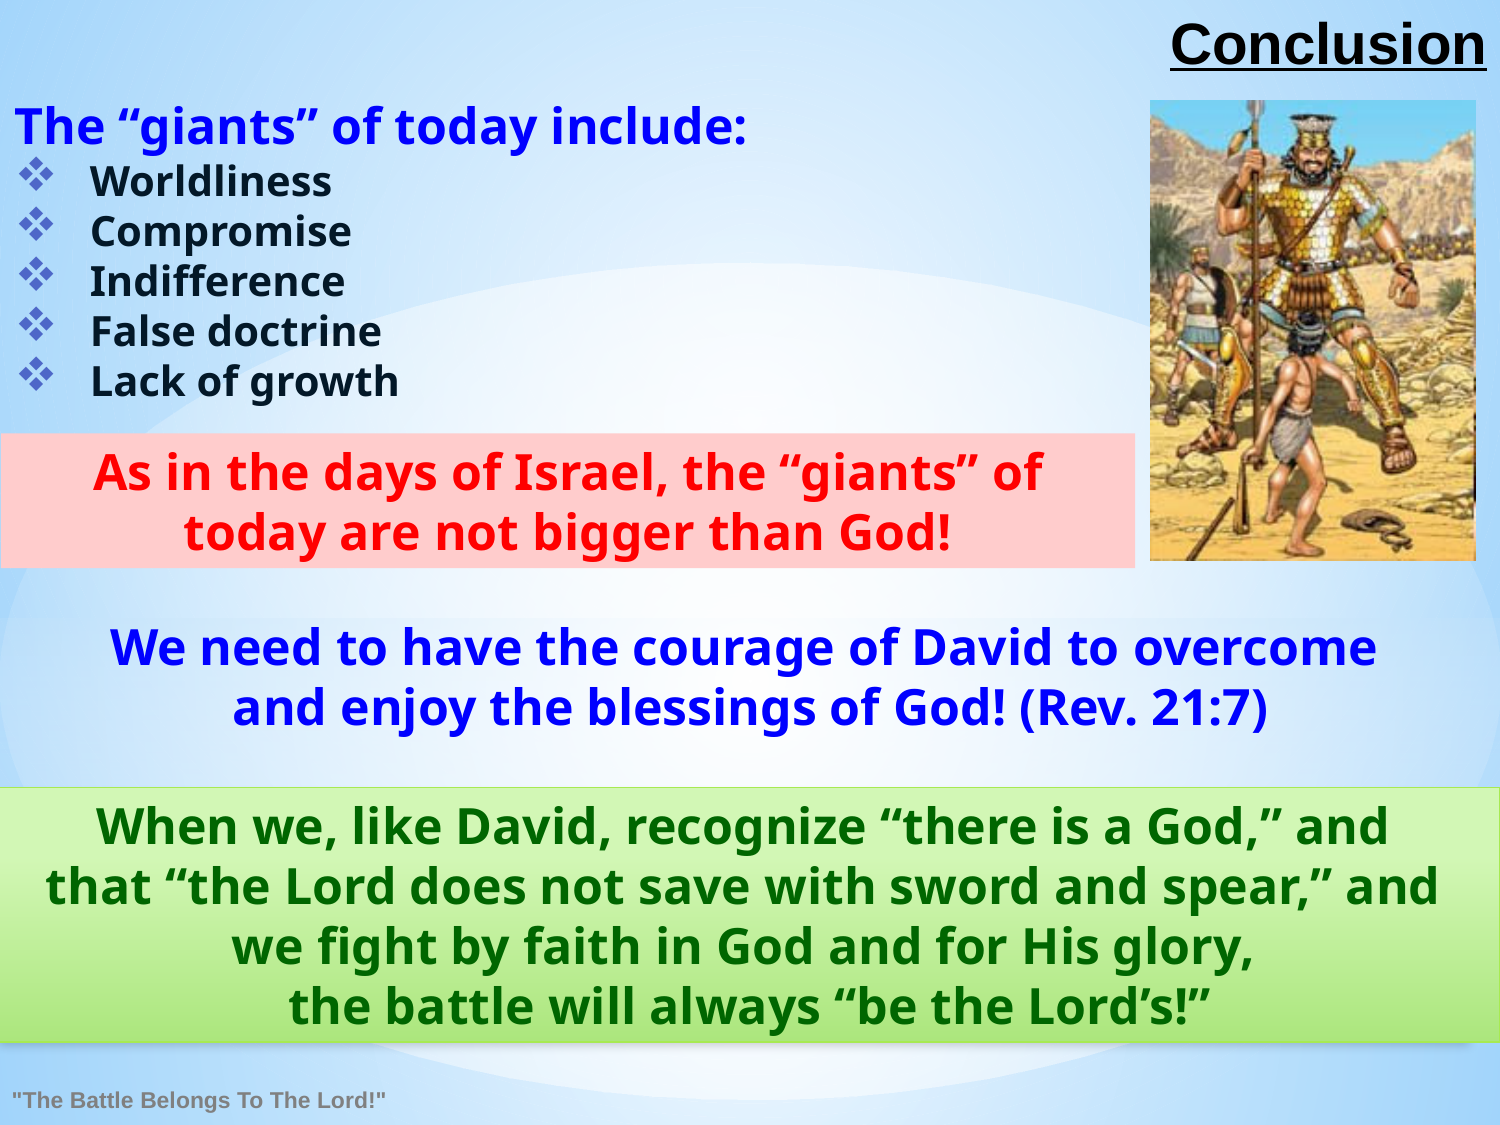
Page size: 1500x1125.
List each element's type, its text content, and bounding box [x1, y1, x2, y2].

text_box We need to have the courage of David to overcome and enjoy the blessings of God! (Rev. 21:7) [0, 607, 1500, 743]
text_box As in the days of Israel, the “giants” of today are not bigger than God! [0, 433, 1136, 569]
text_box The “giants” of today include: Worldliness Compromise Indifference False doctrine Lack of growth [0, 87, 1500, 413]
picture [1150, 100, 1476, 561]
title Conclusion [0, 0, 1500, 87]
text_box When we, like David, recognize “there is a God,” and that “the Lord does not save with sword and spear,” and we fight by faith in God and for His glory, the battle will always “be the Lord’s!” [0, 787, 1500, 1043]
footer "The Battle Belongs To The Lord!" [0, 1074, 547, 1125]
